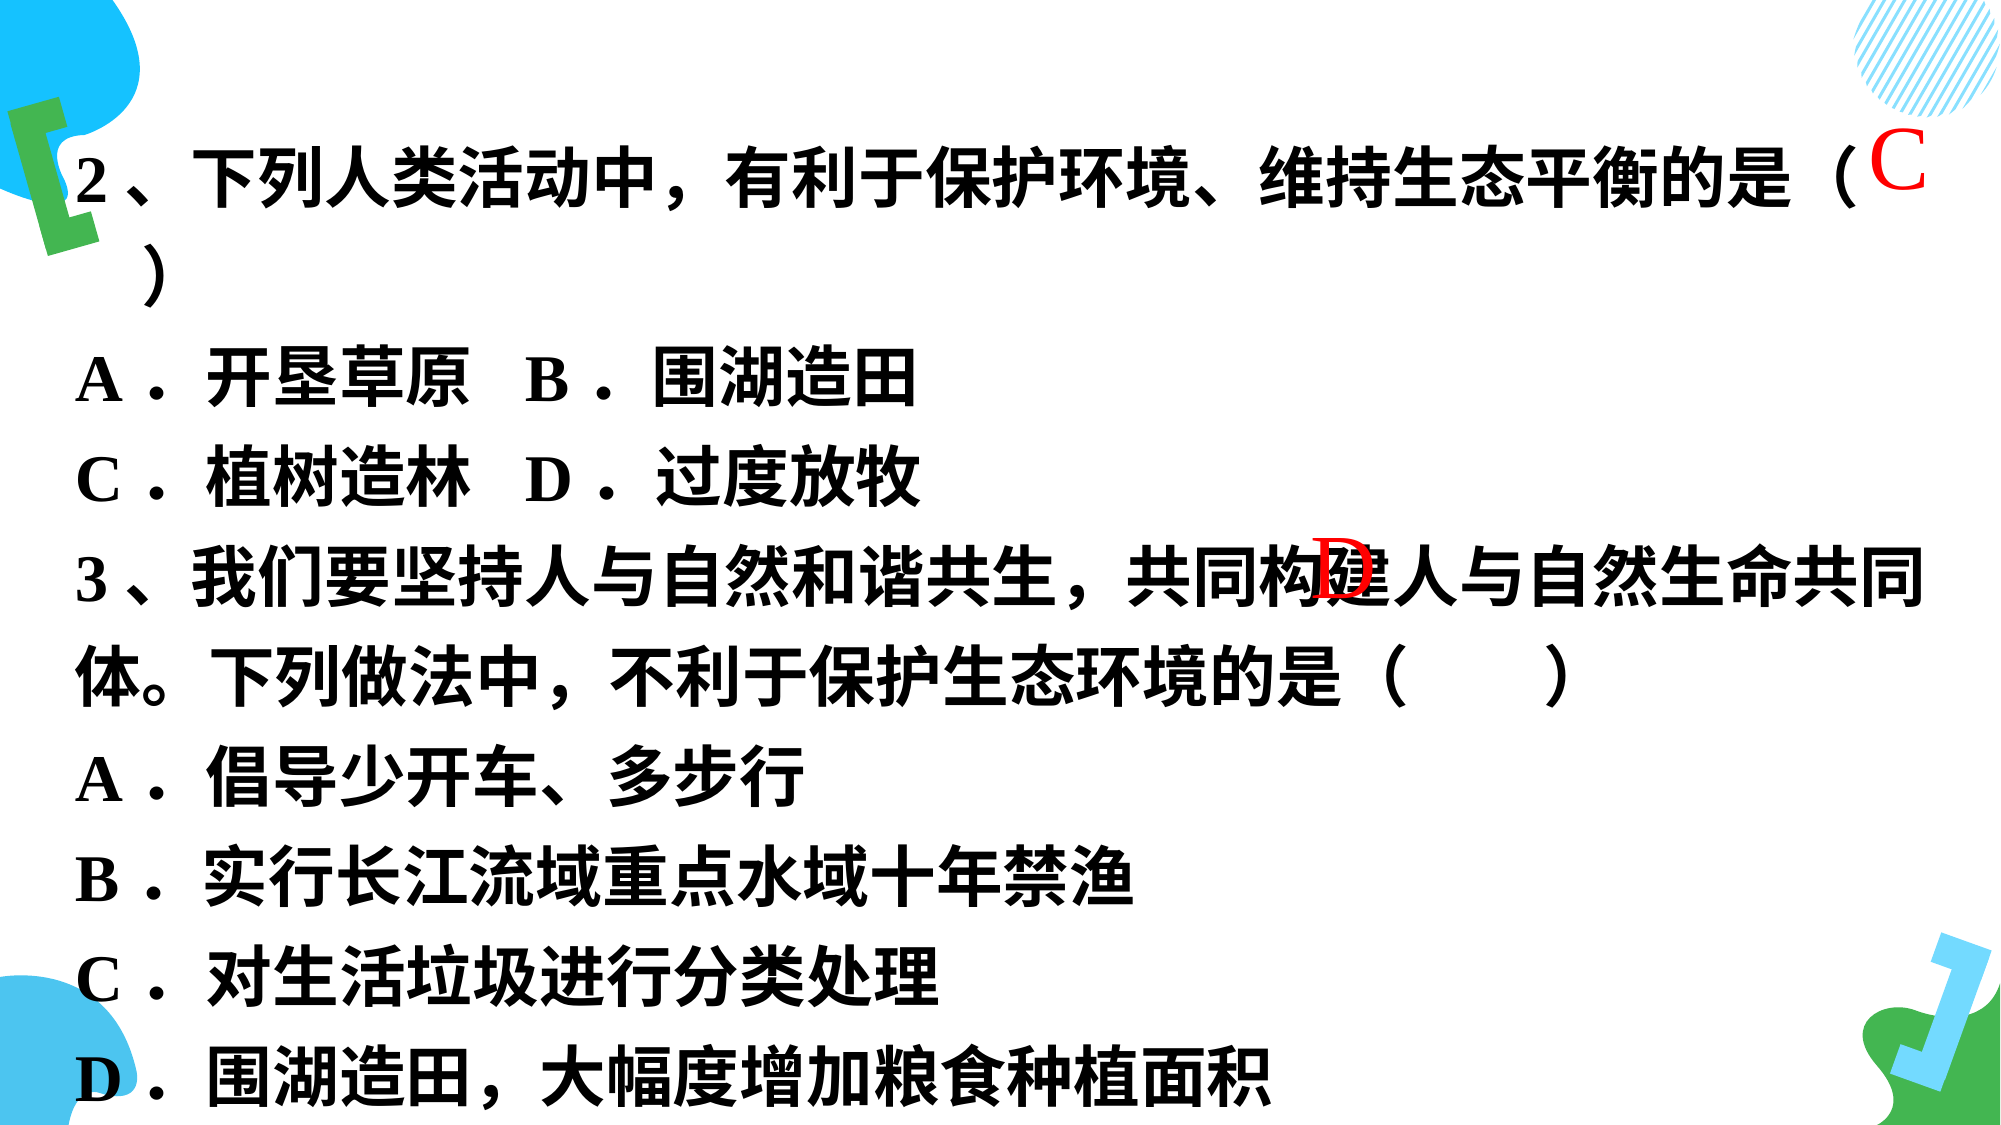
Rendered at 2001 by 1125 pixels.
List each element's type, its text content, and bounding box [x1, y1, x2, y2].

text_box 2、下列人类活动中，有利于保护环境、维持生态平衡的是（ ） A．开垦草原 B．围湖造田 C．植树造林 D．过度放牧 3、我们要坚持人与自然和谐共生，共同构建人与自然生命共同体。下列做法中，不利于保护生态环境的是（ ） A．倡导少开车、多步行 B．实行长江流域重点水域十年禁渔 C．对生活垃圾进行分类处理 D．围湖造田，大幅度增加粮食种植面积 [60, 108, 2000, 1125]
text_box D [1295, 499, 1469, 625]
text_box C [1853, 91, 2000, 216]
